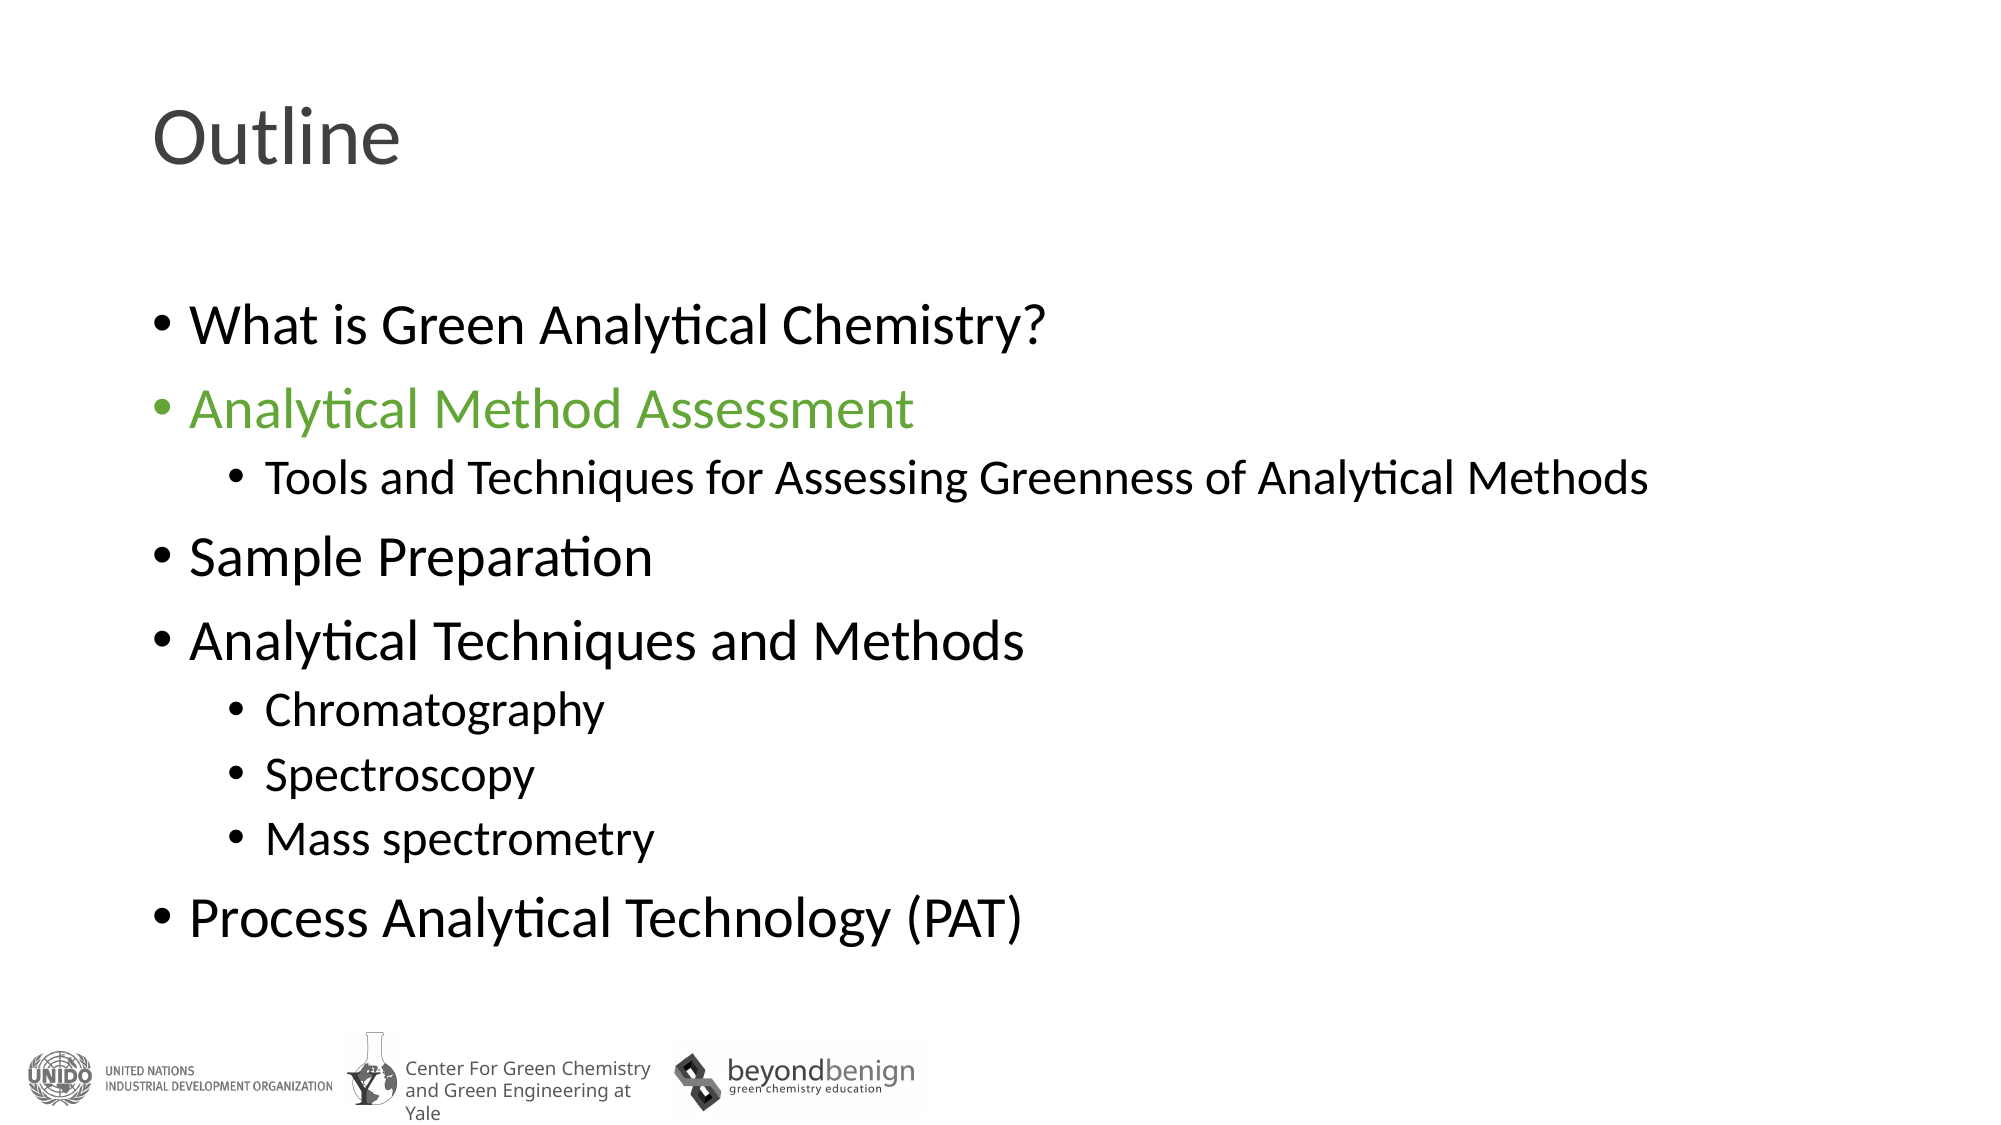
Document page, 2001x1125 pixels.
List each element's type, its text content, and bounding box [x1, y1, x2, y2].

title Outline [137, 28, 1863, 247]
list What is Green Analytical Chemistry? Analytical Method Assessment Tools and Techniques for Assessing Greenness of Analytical Methods Sample Preparation Analytical Techniques and Methods Chromatography Spectroscopy Mass spectrometry Process Analytical Technology (PAT) [137, 287, 1863, 977]
